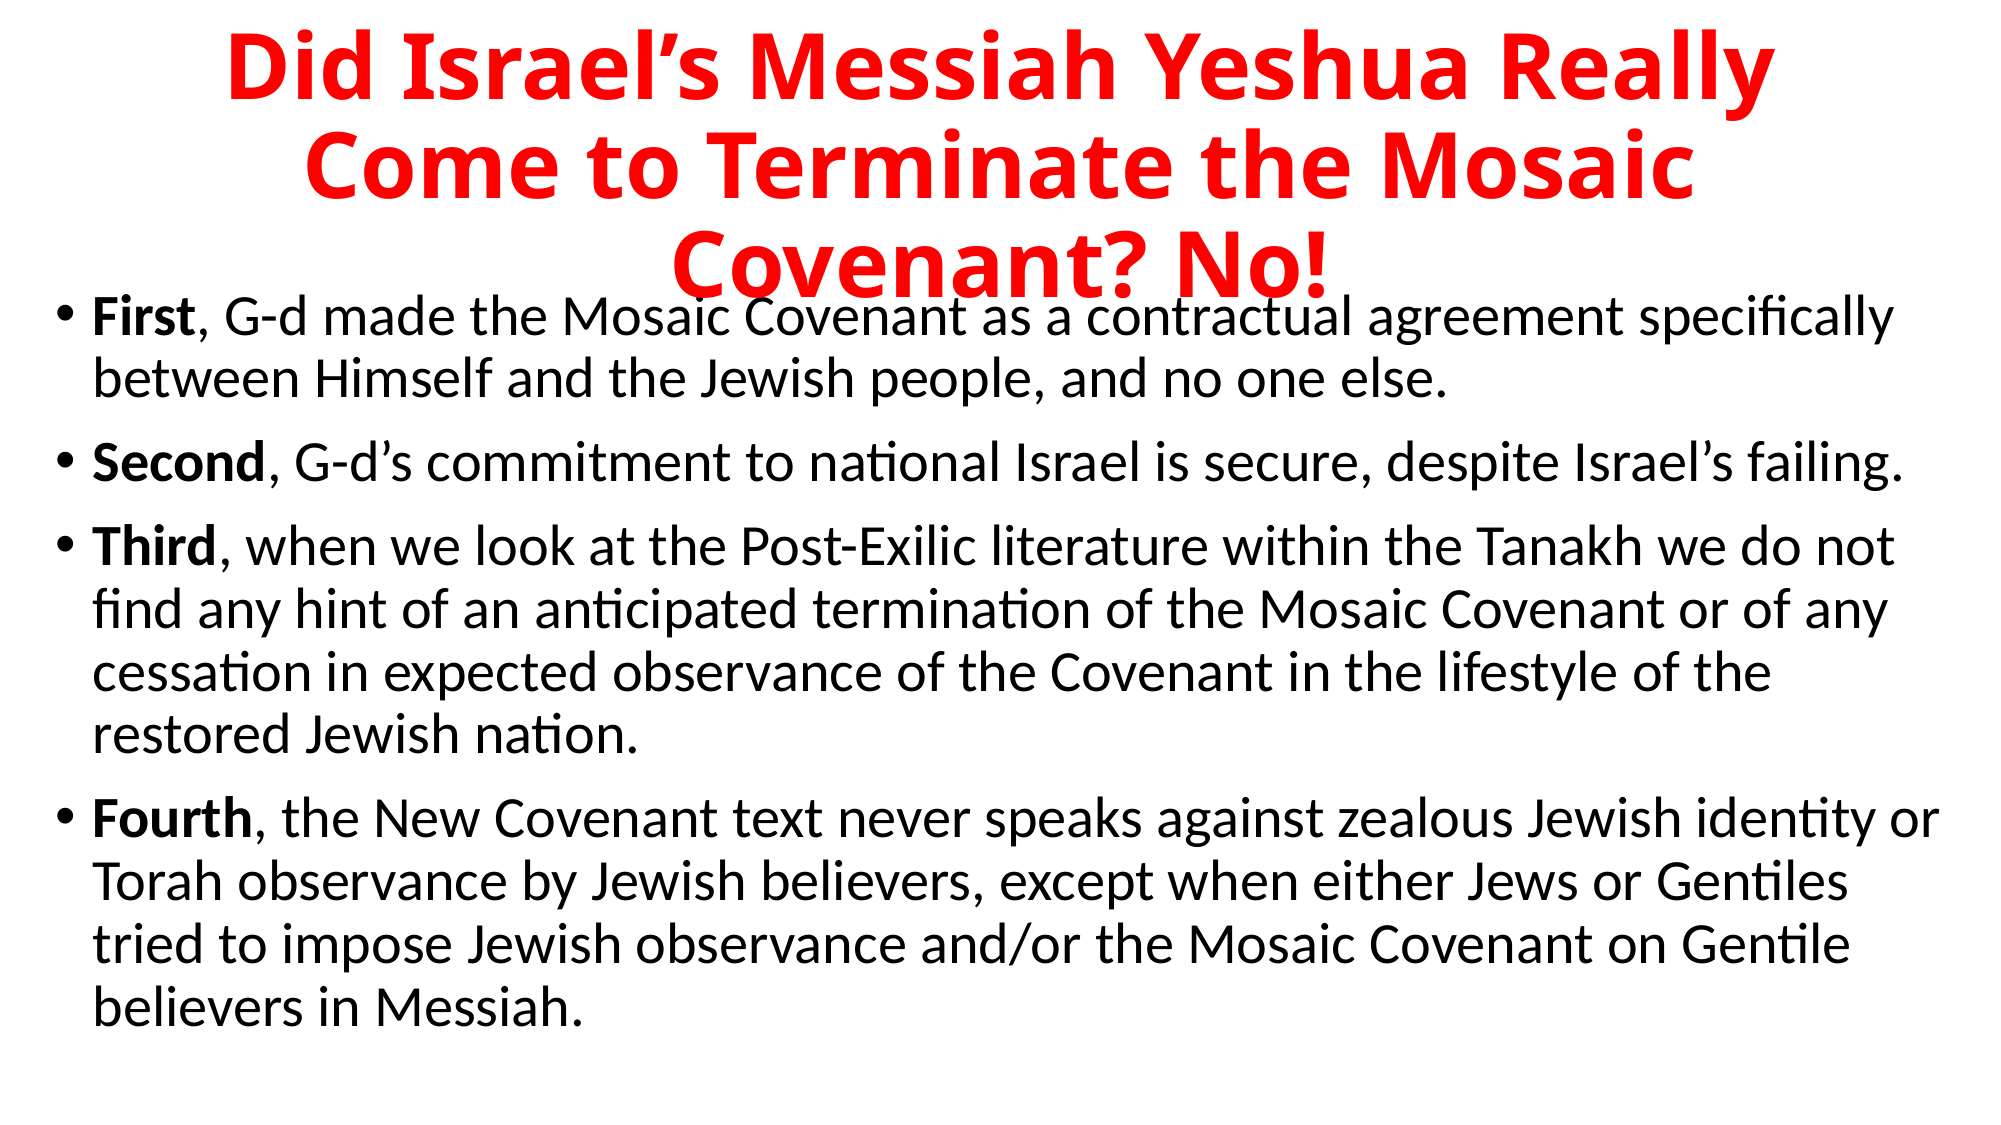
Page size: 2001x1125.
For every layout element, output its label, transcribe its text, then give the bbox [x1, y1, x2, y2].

list First, G-d made the Mosaic Covenant as a contractual agreement specifically between Himself and the Jewish people, and no one else. Second, G-d’s commitment to national Israel is secure, despite Israel’s failing. Third, when we look at the Post-Exilic literature within the Tanakh we do not find any hint of an anticipated termination of the Mosaic Covenant or of any cessation in expected observance of the Covenant in the lifestyle of the restored Jewish nation. Fourth, the New Covenant text never speaks against zealous Jewish identity or Torah observance by Jewish believers, except when either Jews or Gentiles tried to impose Jewish observance and/or the Mosaic Covenant on Gentile believers in Messiah. [40, 277, 1962, 1107]
title Did Israel’s Messiah Yeshua Really Come to Terminate the Mosaic Covenant? No! [137, 59, 1863, 278]
